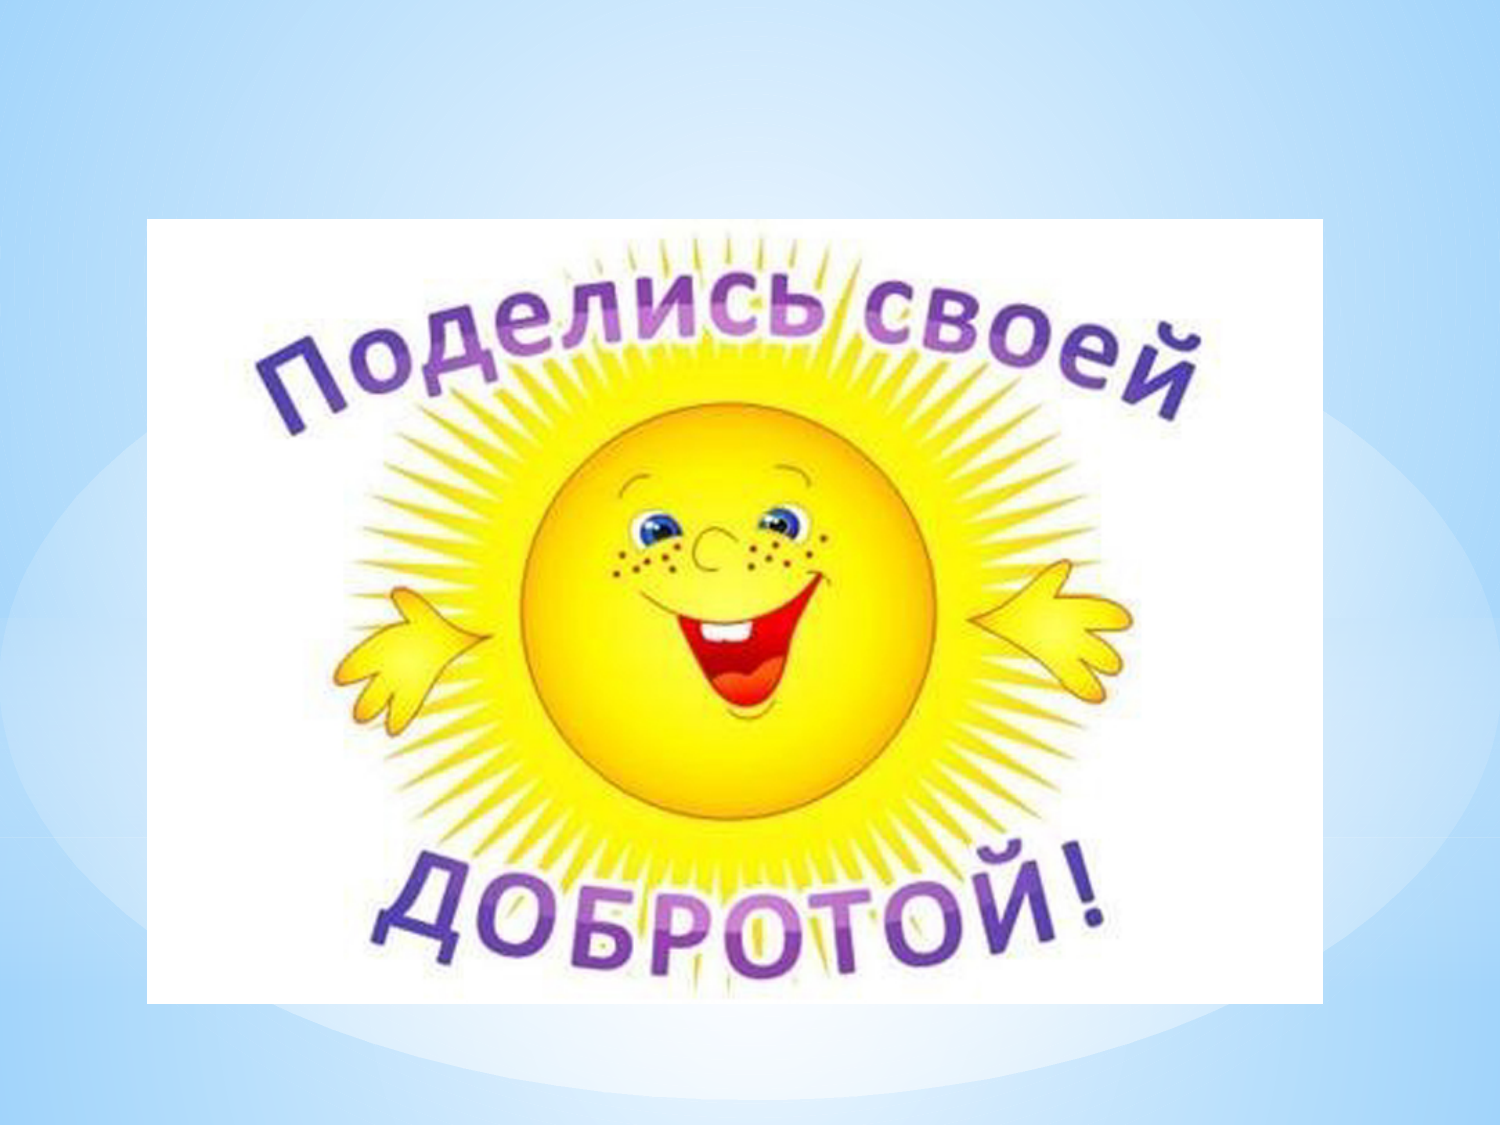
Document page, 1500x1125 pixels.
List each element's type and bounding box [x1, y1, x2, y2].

picture [147, 219, 1323, 1004]
